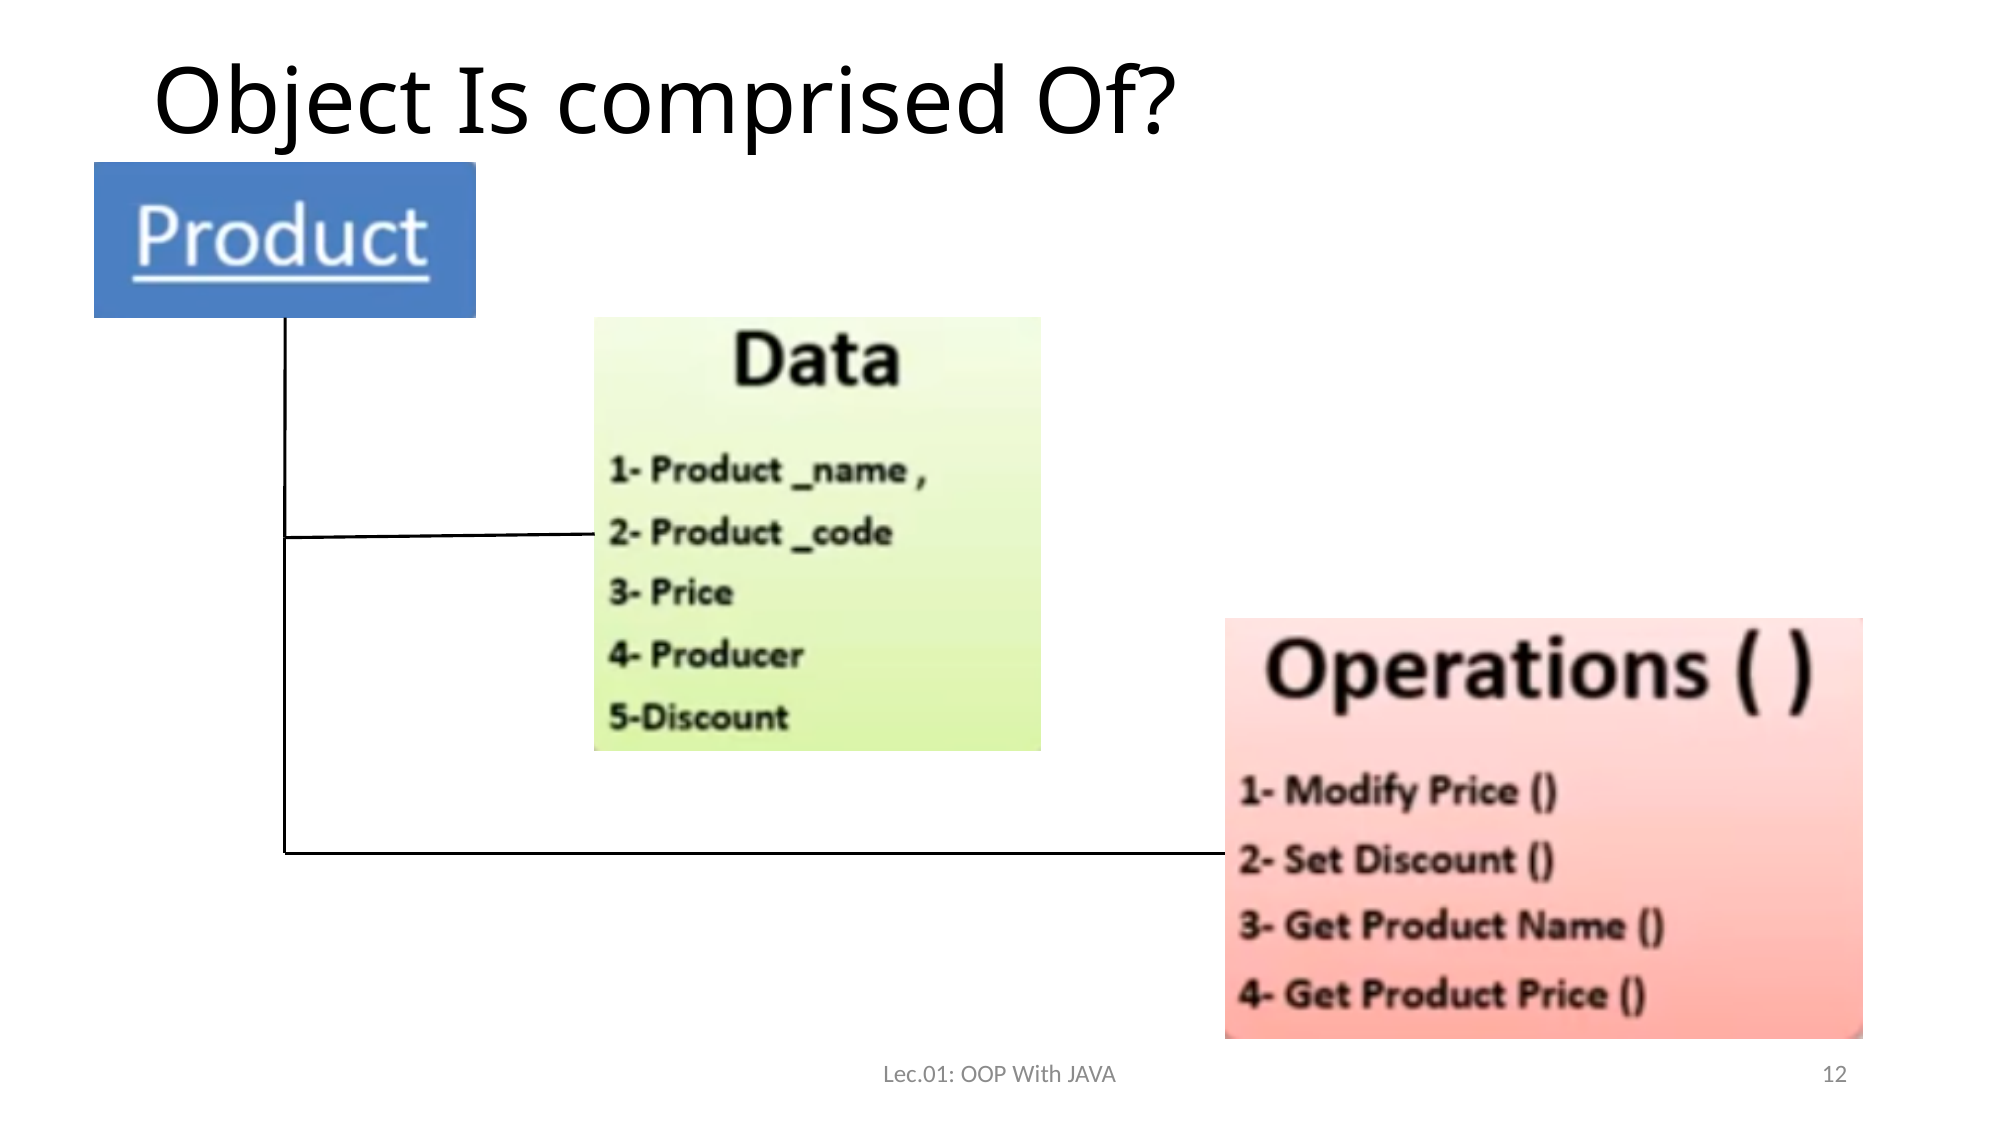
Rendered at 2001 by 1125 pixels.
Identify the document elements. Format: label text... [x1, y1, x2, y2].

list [94, 162, 476, 318]
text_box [284, 534, 595, 538]
footer Lec.01: OOP With JAVA [662, 1042, 1338, 1103]
picture [1225, 618, 1863, 1039]
picture [594, 317, 1041, 751]
title Object Is comprised Of? [137, 10, 1863, 197]
slide_number 12 [1412, 1042, 1863, 1103]
